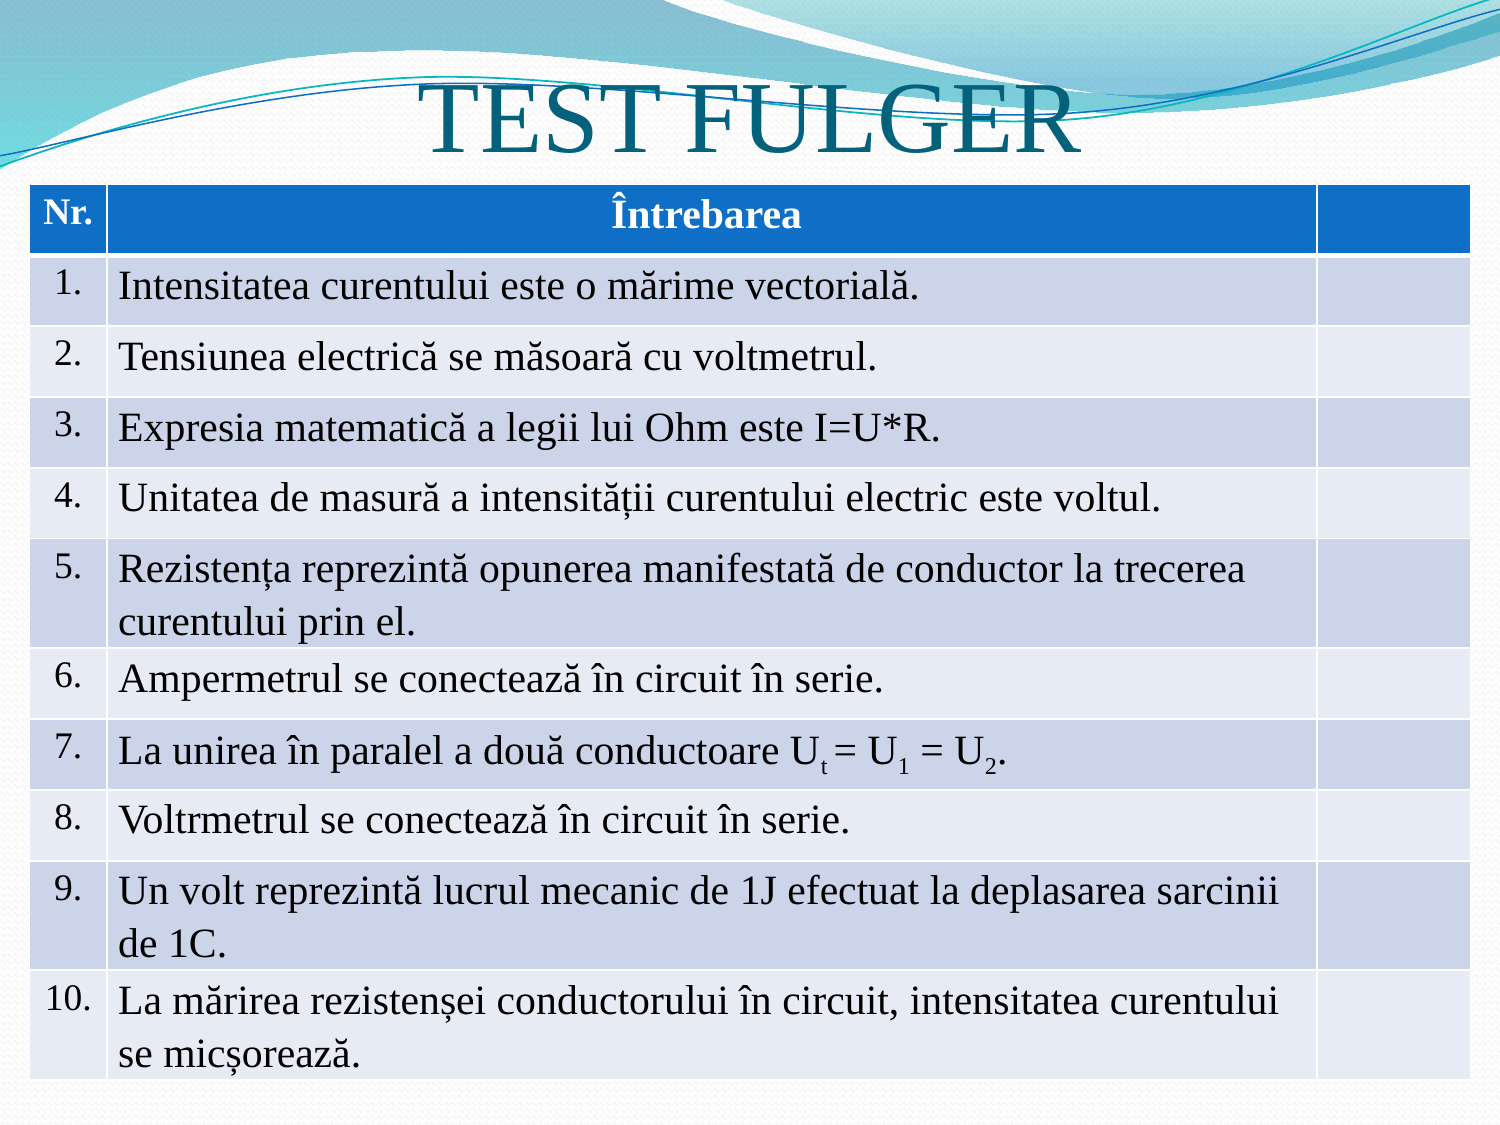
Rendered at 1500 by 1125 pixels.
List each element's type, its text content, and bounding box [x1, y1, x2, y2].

table_cell 5. [30, 539, 106, 647]
table_cell [1318, 398, 1470, 467]
table_cell [1318, 539, 1470, 647]
table_header Întrebarea [108, 185, 1316, 253]
table_cell 3. [30, 398, 106, 467]
table_cell 4. [30, 469, 106, 538]
table_cell 1. [30, 258, 106, 325]
table_cell Unitatea de masură a intensității curentului electric este voltul. [108, 469, 1316, 538]
table_cell Rezistența reprezintă opunerea manifestată de conductor la trecerea curentului prin el. [108, 539, 1316, 647]
table_cell Voltrmetrul se conectează în circuit în serie. [108, 791, 1316, 860]
table_cell Intensitatea curentului este o mărime vectorială. [108, 258, 1316, 325]
table_cell Tensiunea electrică se măsoară cu voltmetrul. [108, 327, 1316, 396]
table_cell Un volt reprezintă lucrul mecanic de 1J efectuat la deplasarea sarcinii de 1C. [108, 862, 1316, 969]
title TEST FULGER [75, 42, 1425, 173]
table_cell La unirea în paralel a două conductoare Ut = U1 = U2. [108, 720, 1316, 789]
table_cell 6. [30, 649, 106, 718]
table_cell [1318, 971, 1470, 1079]
table_cell [1318, 791, 1470, 860]
table_cell [1318, 720, 1470, 789]
table_cell La mărirea rezistenșei conductorului în circuit, intensitatea curentului se micșorează. [108, 971, 1316, 1079]
table_cell [1318, 862, 1470, 969]
table_cell 9. [30, 862, 106, 969]
table_cell [1318, 258, 1470, 325]
table_header Nr. [30, 185, 106, 253]
table_cell [1318, 649, 1470, 718]
table_header [1318, 185, 1470, 253]
table_cell Ampermetrul se conectează în circuit în serie. [108, 649, 1316, 718]
table_cell [1318, 469, 1470, 538]
table_cell 8. [30, 791, 106, 860]
table_cell [1318, 327, 1470, 396]
table_cell 7. [30, 720, 106, 789]
table_cell Expresia matematică a legii lui Ohm este I=U*R. [108, 398, 1316, 467]
table_cell 10. [30, 971, 106, 1079]
table_cell 2. [30, 327, 106, 396]
